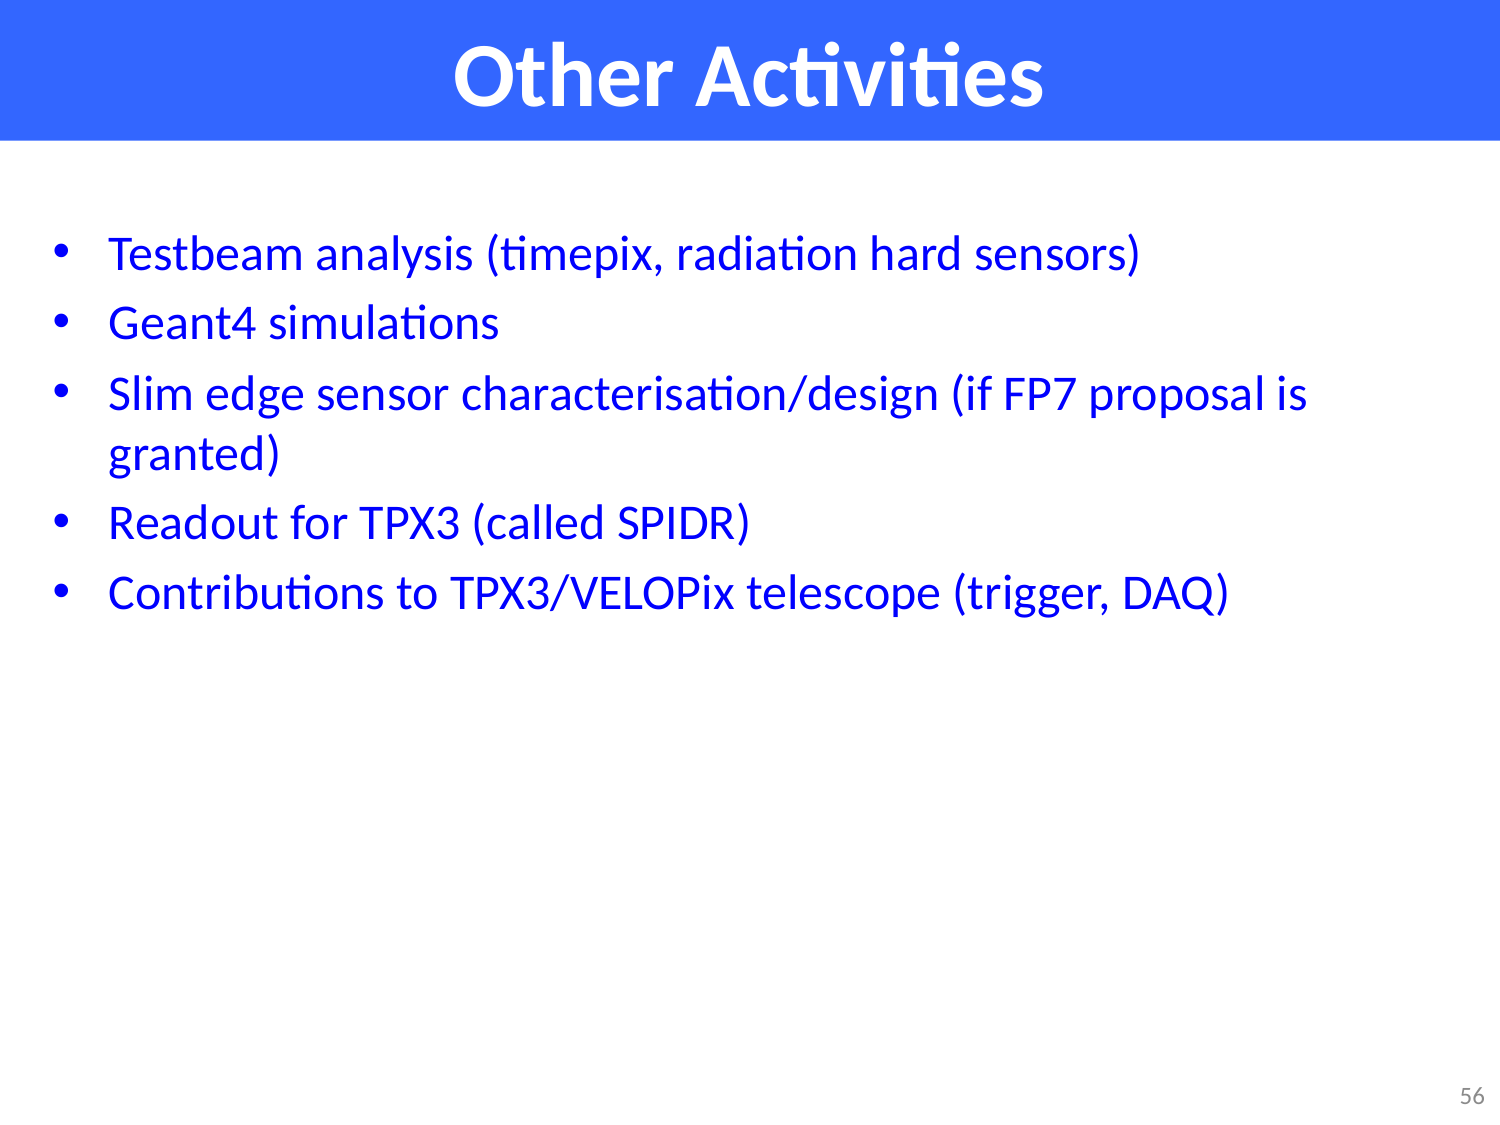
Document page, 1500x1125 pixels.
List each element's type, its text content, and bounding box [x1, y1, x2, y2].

title Other Activities [0, 0, 1500, 141]
list Testbeam analysis (timepix, radiation hard sensors) Geant4 simulations Slim edge sensor characterisation/design (if FP7 proposal is granted) Readout for TPX3 (called SPIDR) Contributions to TPX3/VELOPix telescope (trigger, DAQ) [37, 212, 1463, 1025]
slide_number 56 [1149, 1065, 1500, 1125]
